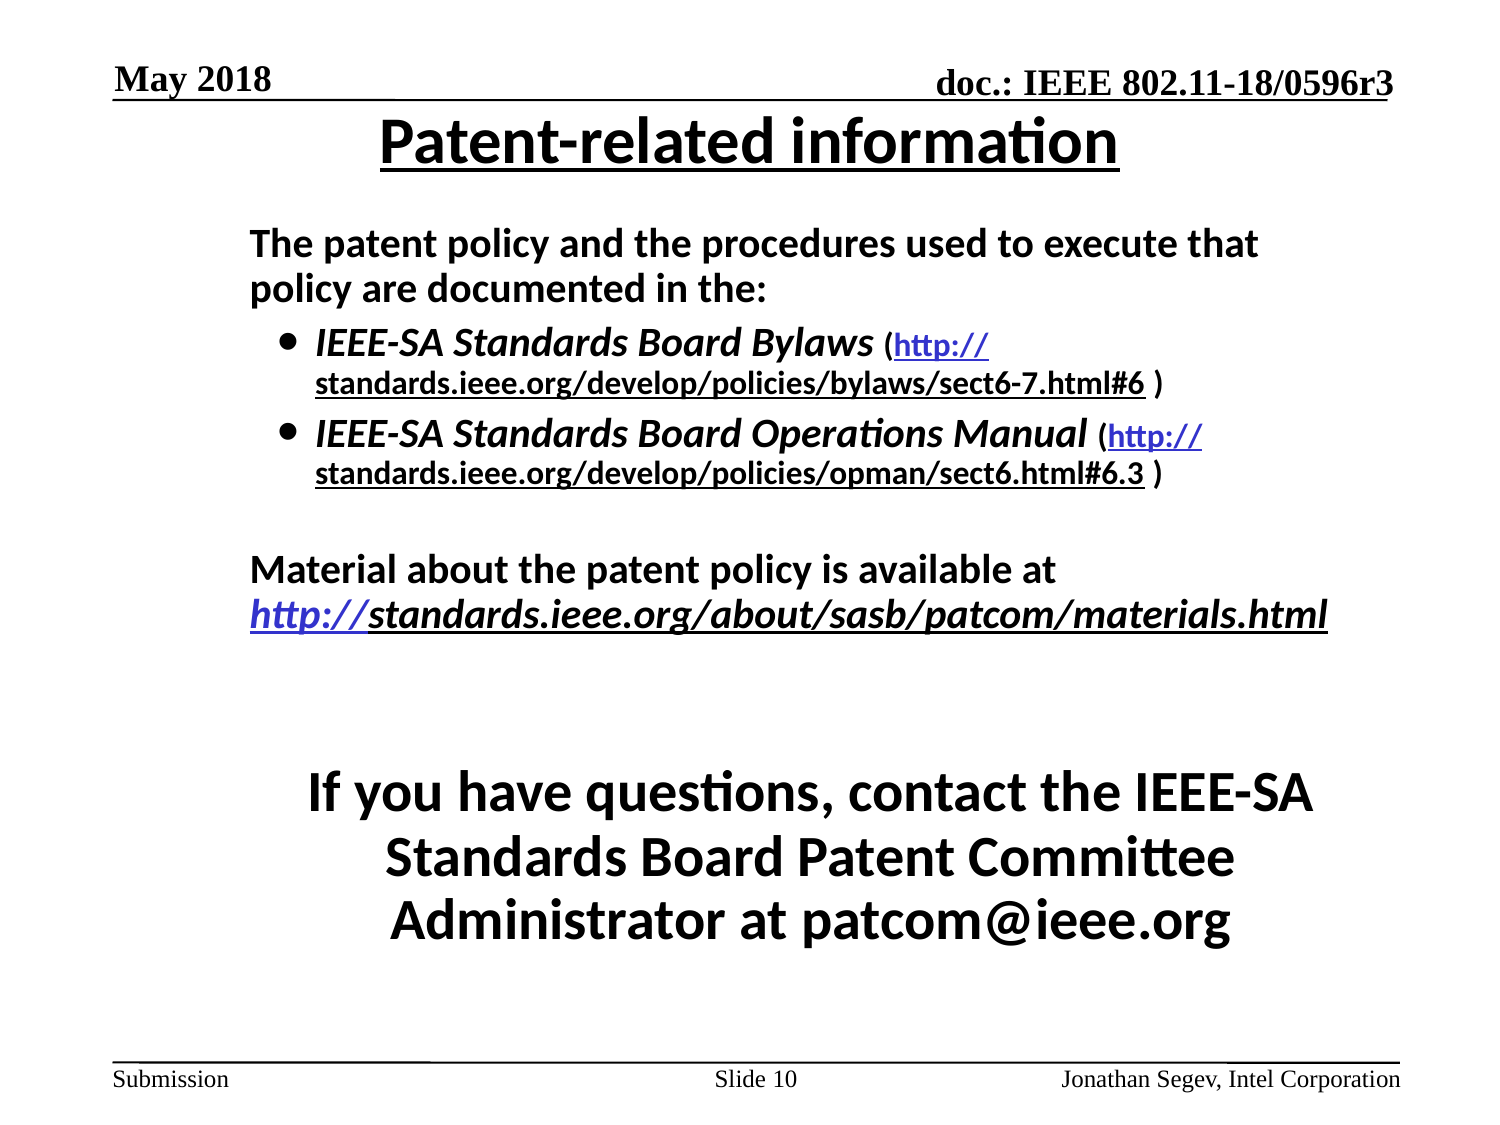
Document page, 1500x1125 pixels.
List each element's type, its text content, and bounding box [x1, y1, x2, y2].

title Patent-related information [112, 112, 1388, 163]
slide_number Slide 10 [712, 1061, 800, 1123]
footer Jonathan Segev, Intel Corporation [878, 1061, 1402, 1093]
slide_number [114, 54, 423, 100]
list The patent policy and the procedures used to execute that policy are documented in the: IEEE-SA Standards Board Bylaws (http://standards.ieee.org/develop/policies/bylaws/sect6-7.html#6 ) IEEE-SA Standards Board Operations Manual (http://standards.ieee.org/develop/policies/opman/sect6.html#6.3 ) Material about the patent policy is available at http://standards.ieee.org/about/sasb/patcom/materials.html If you have questions, contact the IEEE-SA Standards Board Patent Committee Administrator at patcom@ieee.org [112, 196, 1388, 1000]
